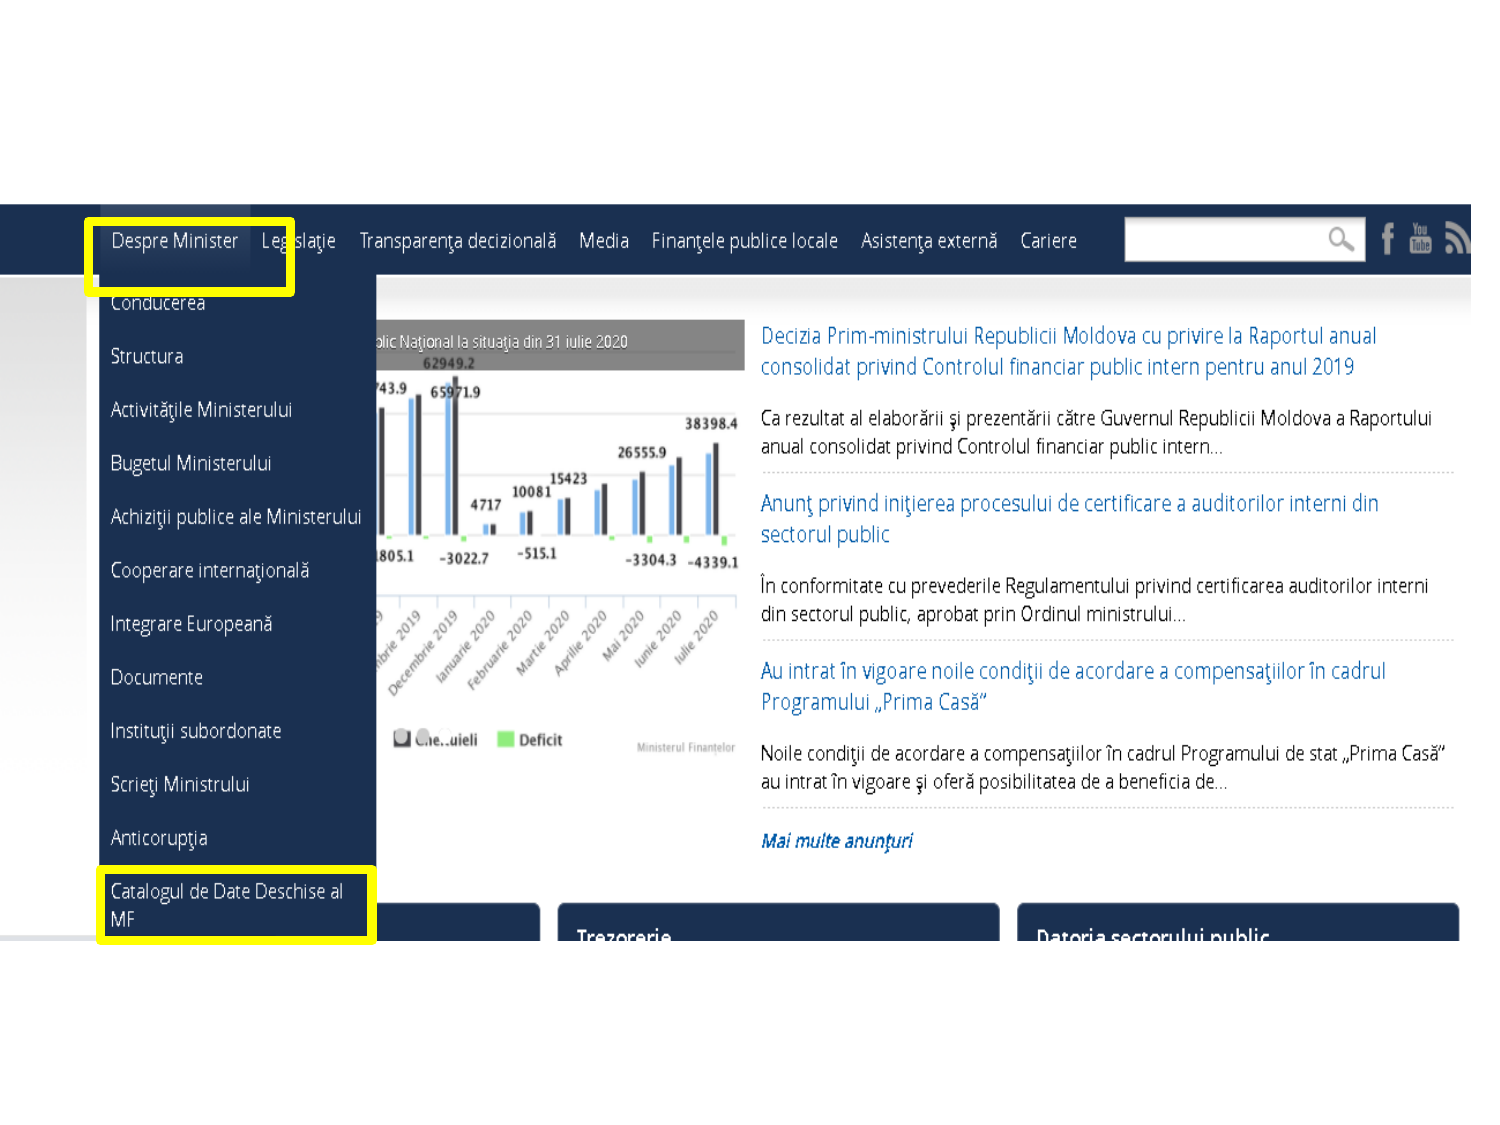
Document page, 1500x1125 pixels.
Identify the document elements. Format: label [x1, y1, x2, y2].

picture [0, 196, 1471, 941]
